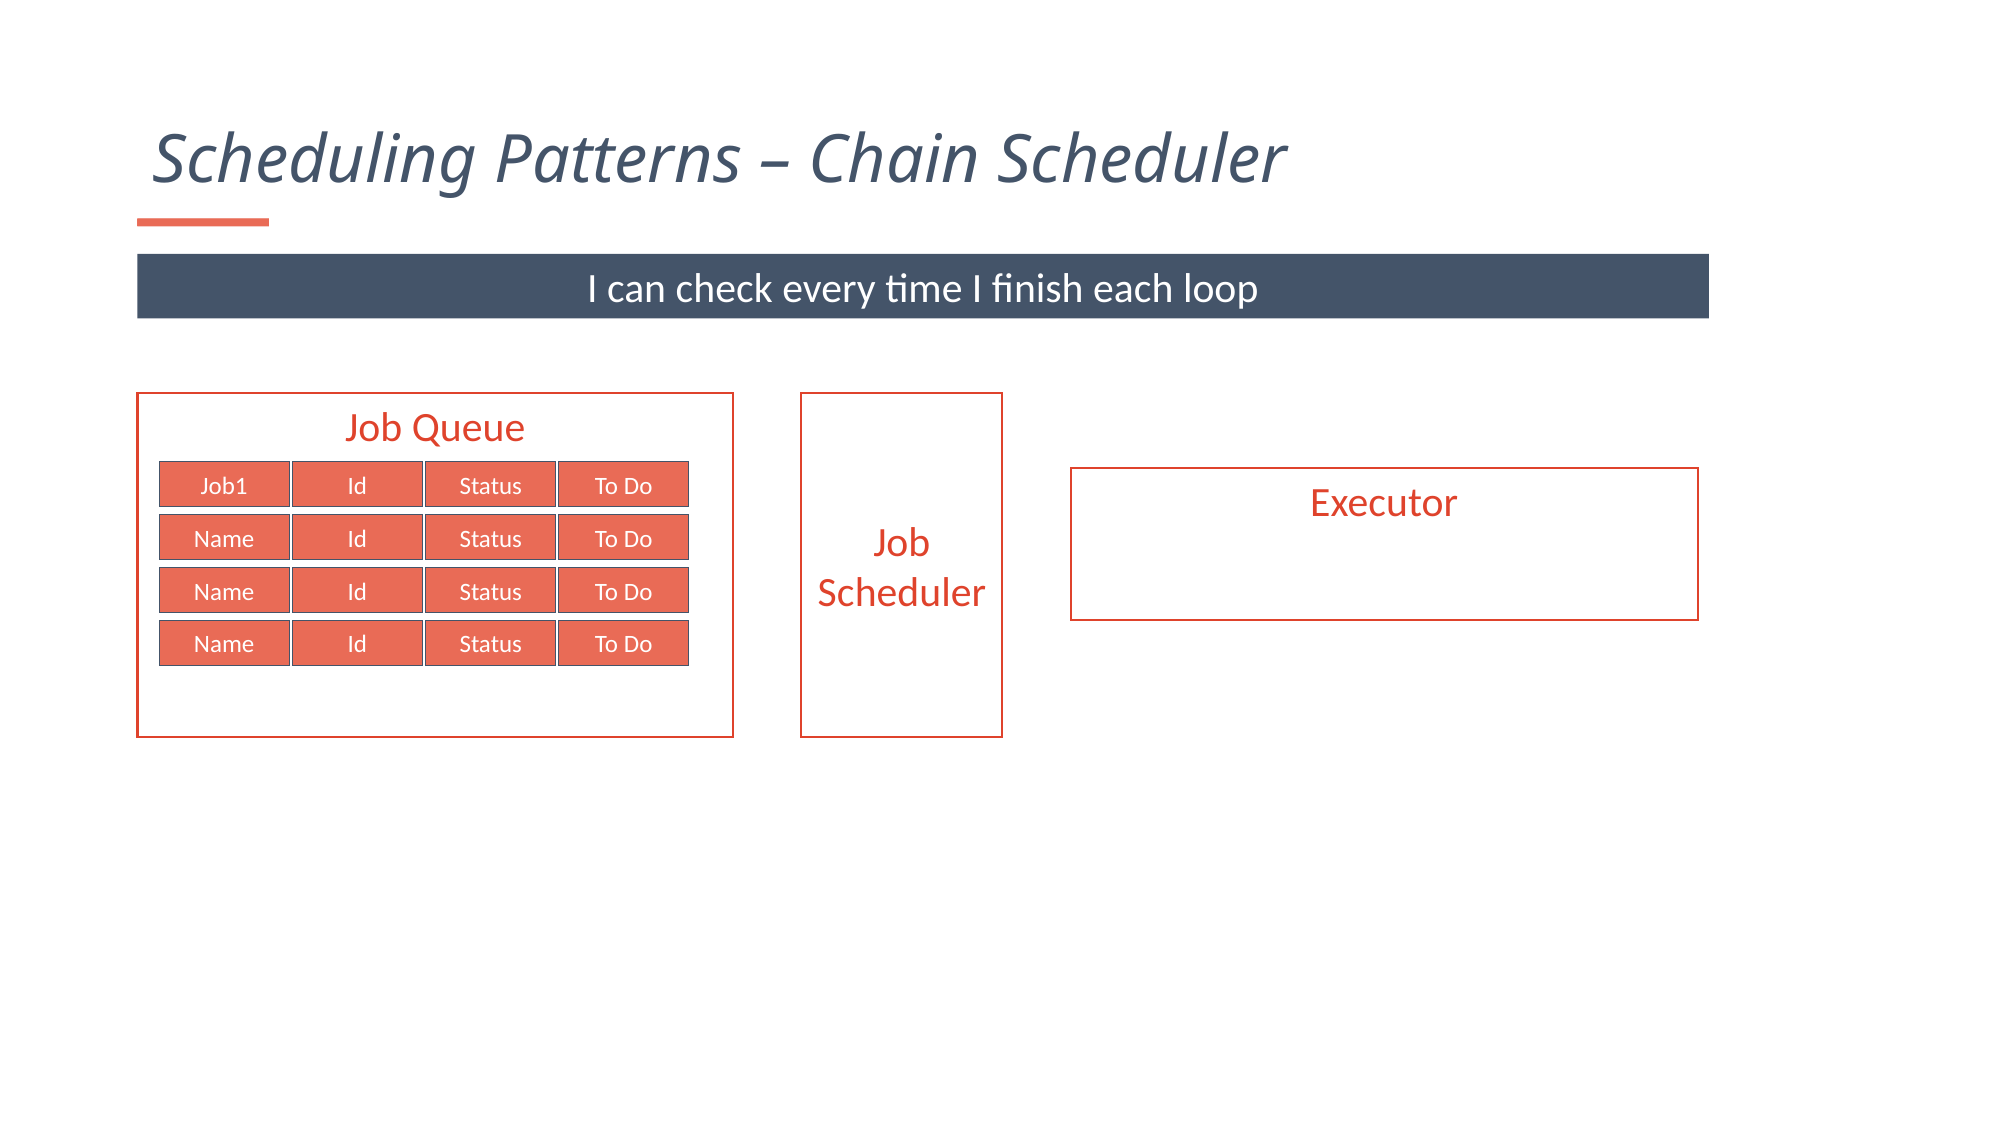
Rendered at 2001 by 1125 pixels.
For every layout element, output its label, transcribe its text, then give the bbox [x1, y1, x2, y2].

text_box Job Queue [136, 392, 734, 738]
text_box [159, 620, 690, 666]
text_box I can check every time I finish each loop [137, 253, 1709, 319]
text_box Executor [1070, 467, 1699, 621]
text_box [159, 567, 690, 613]
list Scheduling Patterns – Chain Scheduler [137, 26, 1863, 205]
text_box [159, 461, 690, 508]
text_box Job Scheduler [800, 392, 1003, 738]
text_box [159, 514, 690, 561]
